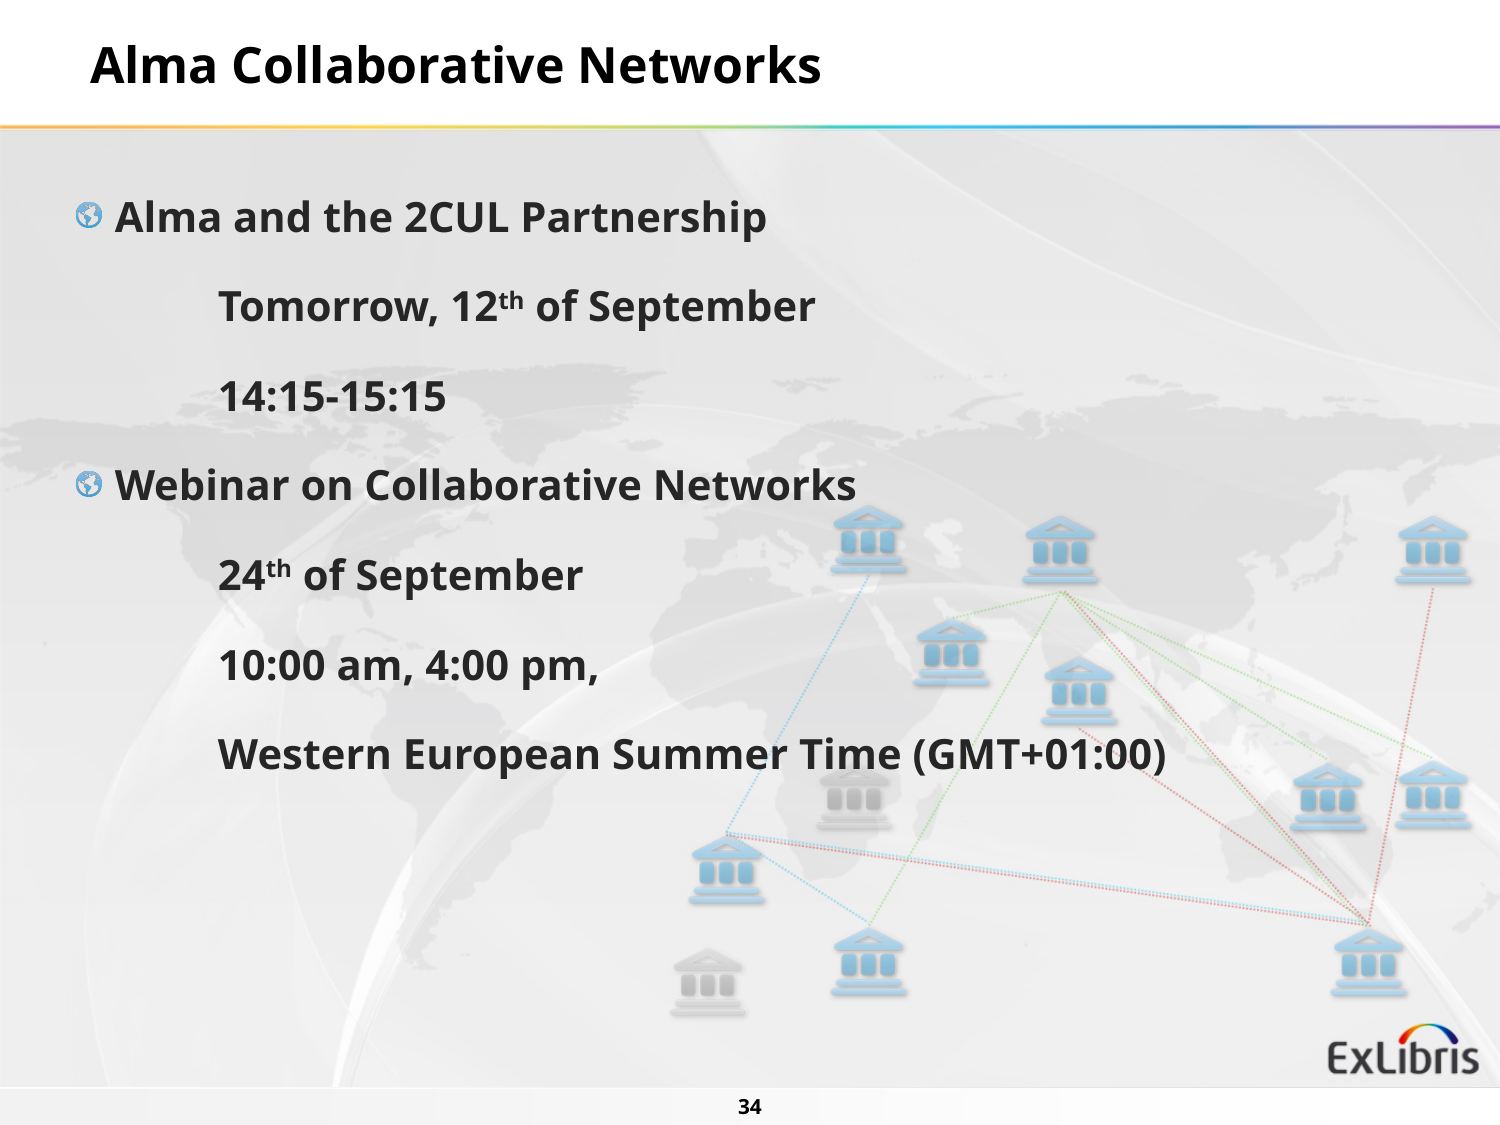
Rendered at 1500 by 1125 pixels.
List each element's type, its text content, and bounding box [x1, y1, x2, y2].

title Alma Collaborative Networks [74, 19, 1426, 108]
picture [0, 0, 1500, 1125]
